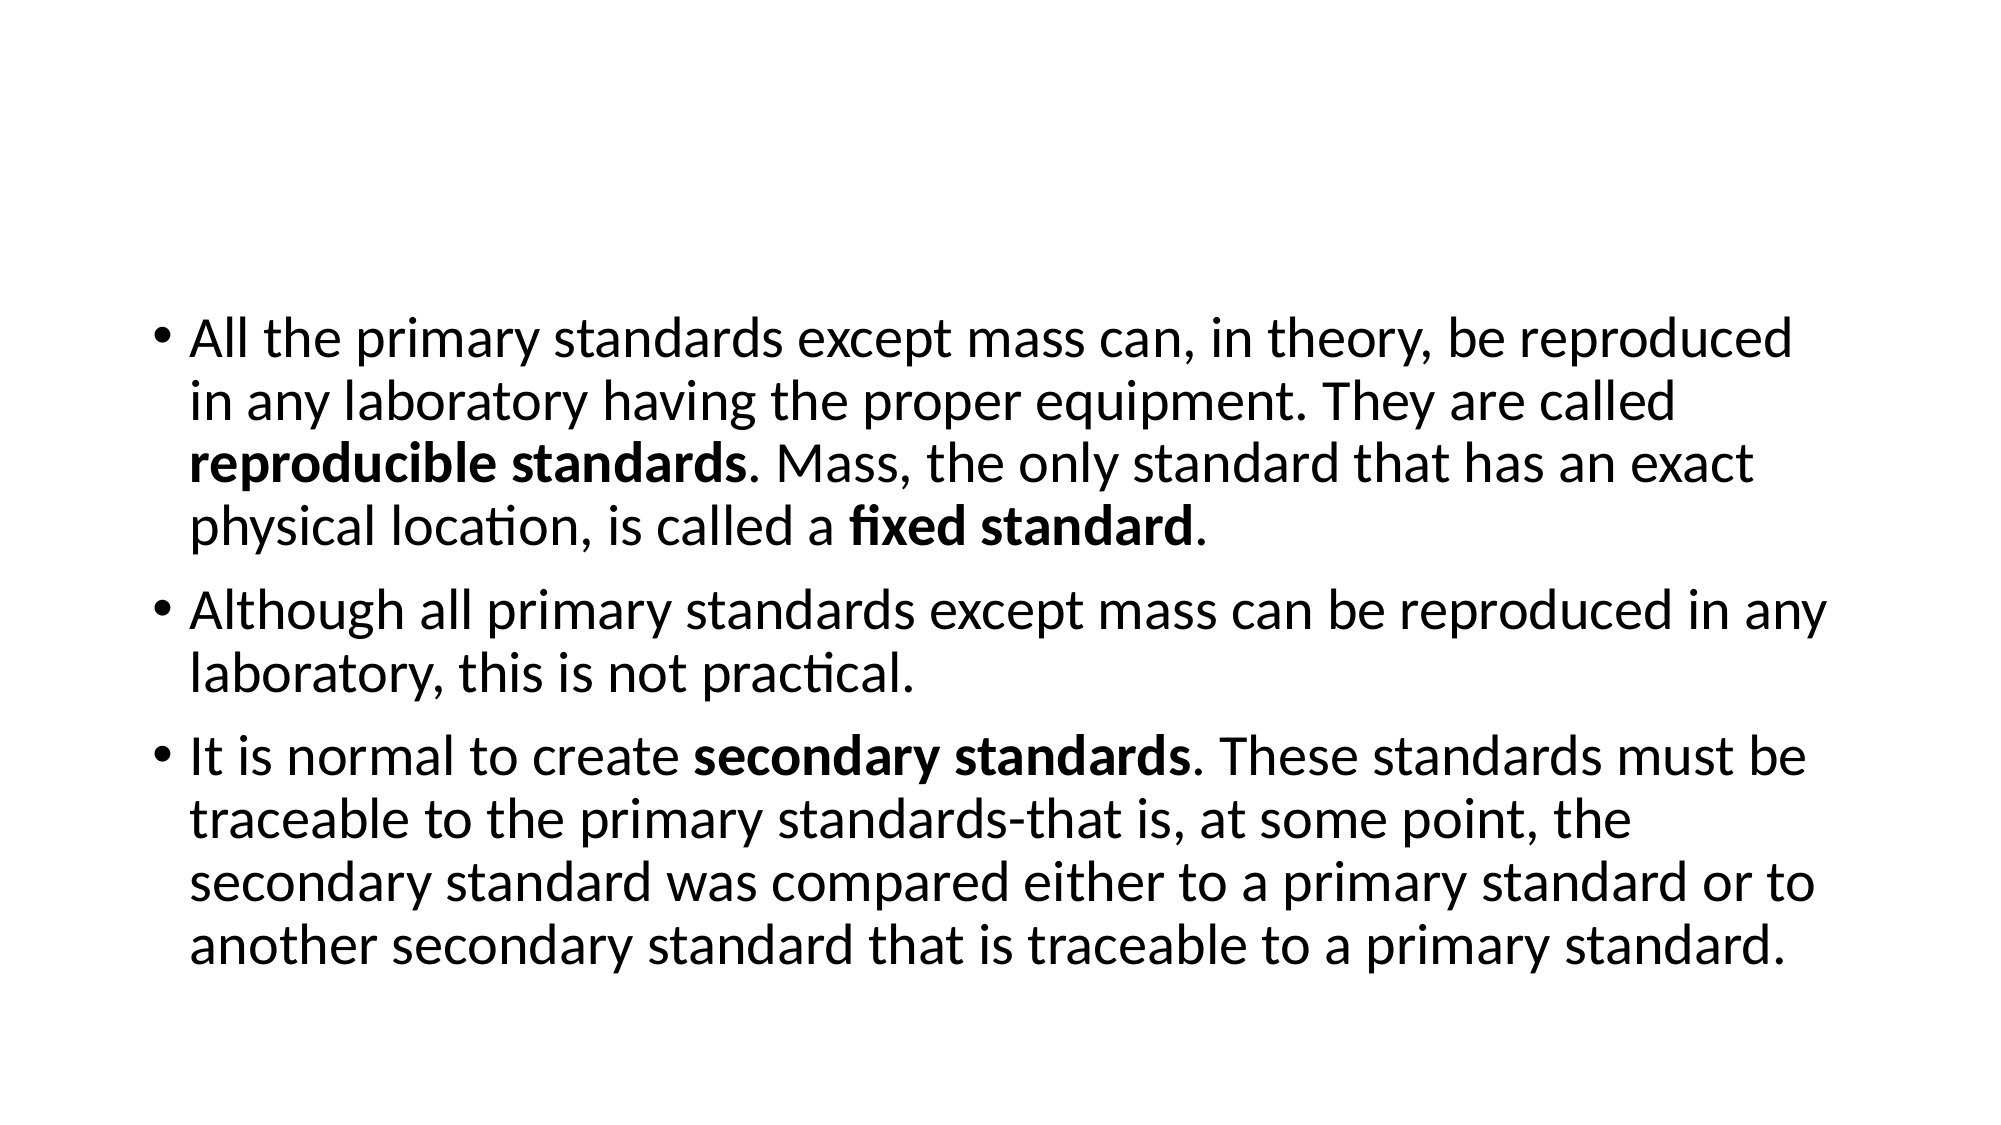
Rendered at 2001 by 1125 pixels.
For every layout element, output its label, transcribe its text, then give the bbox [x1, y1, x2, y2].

list All the primary standards except mass can, in theory, be reproduced in any laboratory having the proper equipment. They are called reproducible standards. Mass, the only standard that has an exact physical location, is called a fixed standard. Although all primary standards except mass can be reproduced in any laboratory, this is not practical. It is normal to create secondary standards. These standards must be traceable to the primary standards-that is, at some point, the secondary standard was compared either to a primary standard or to another secondary standard that is traceable to a primary standard. [137, 299, 1863, 1014]
